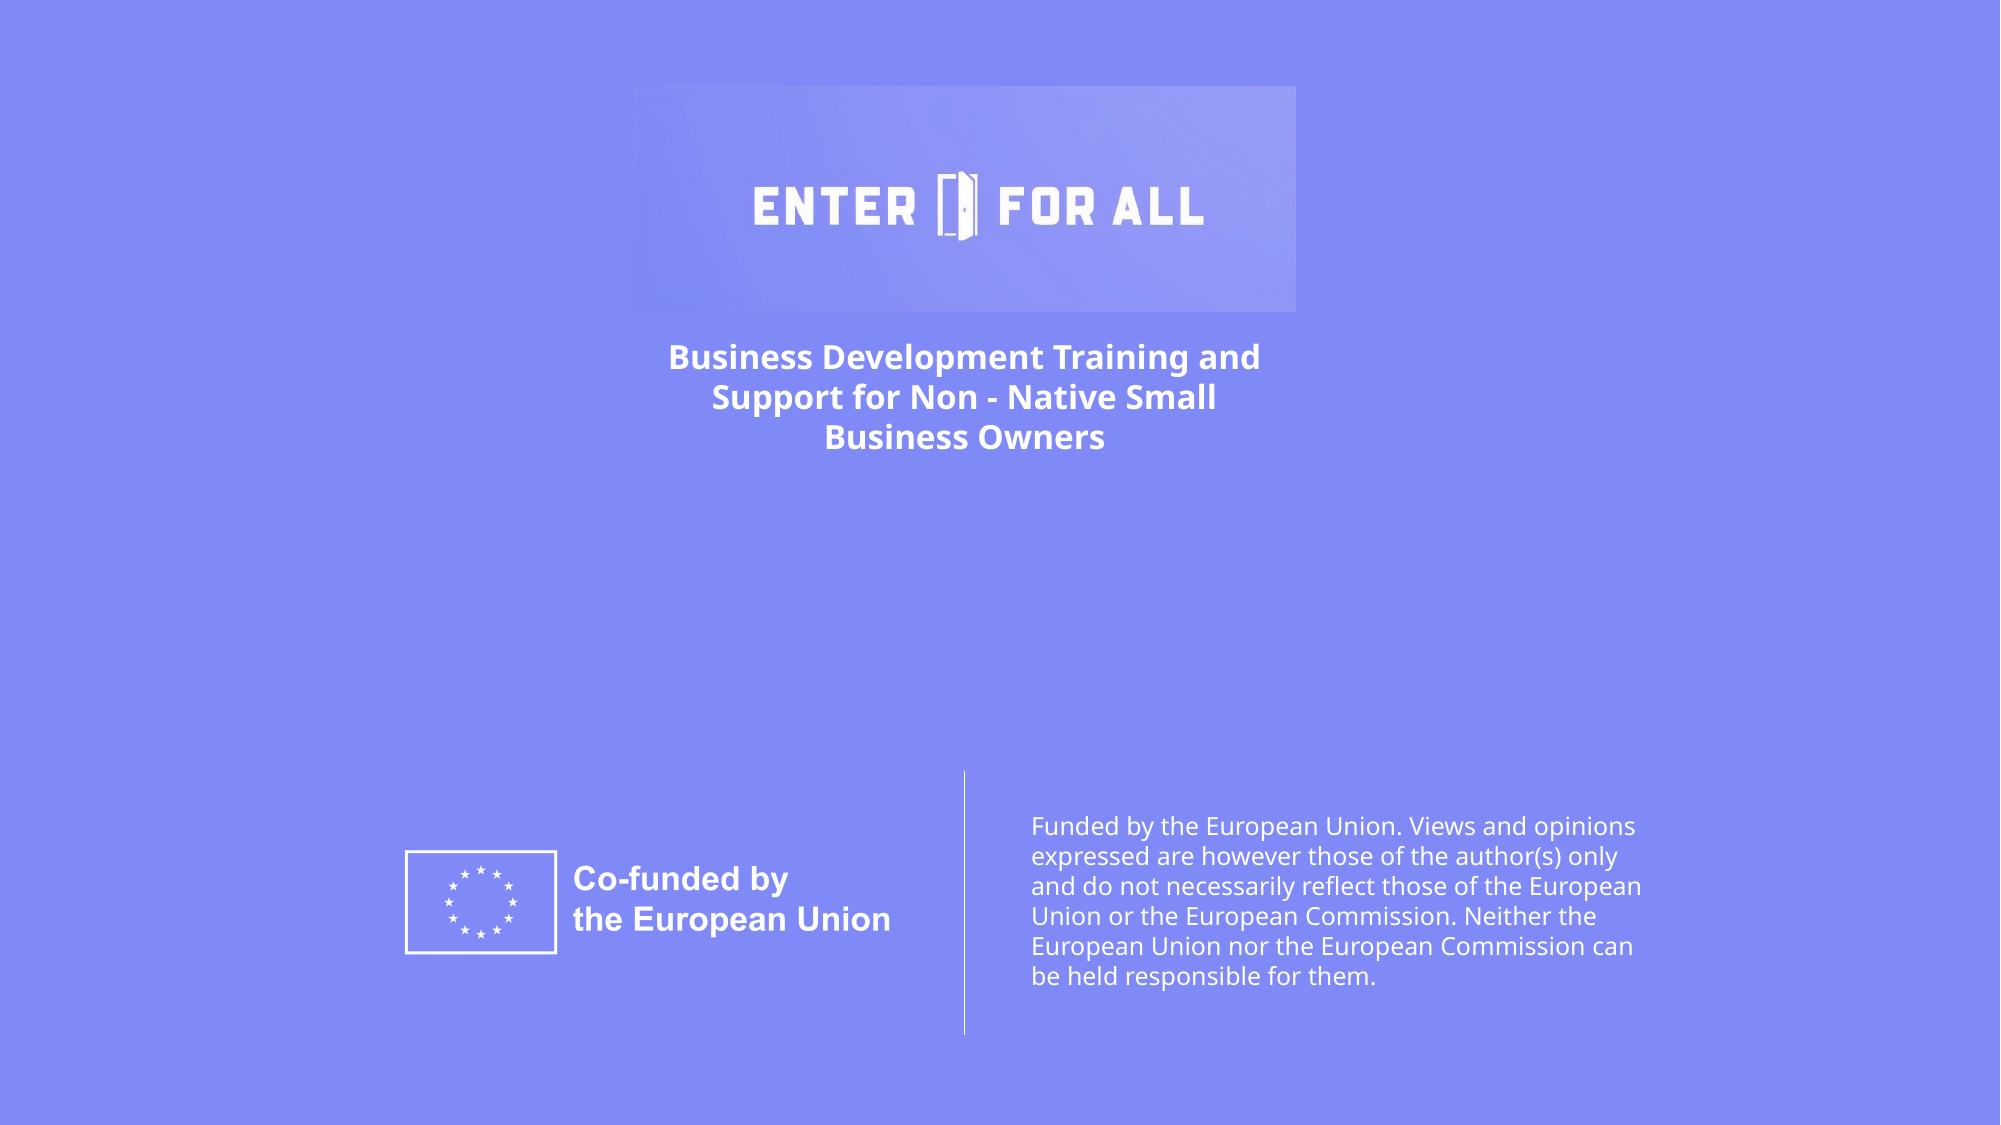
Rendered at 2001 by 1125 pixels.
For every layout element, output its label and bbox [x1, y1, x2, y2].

picture [634, 86, 1296, 312]
picture [401, 847, 927, 958]
